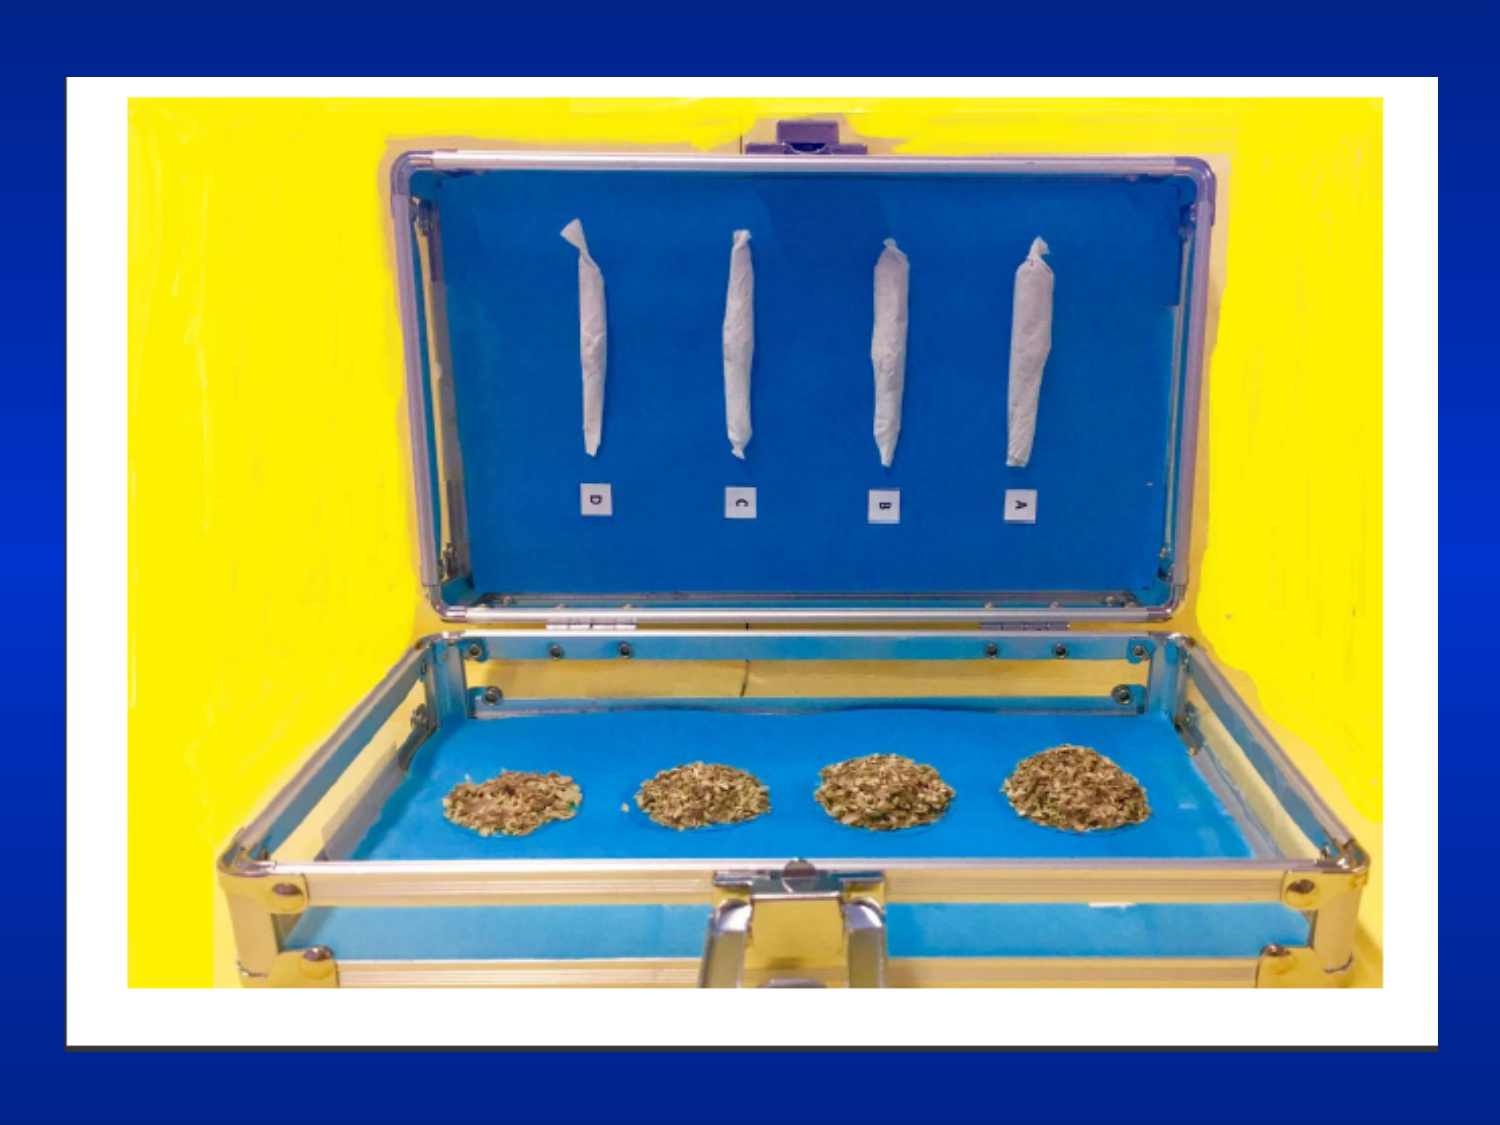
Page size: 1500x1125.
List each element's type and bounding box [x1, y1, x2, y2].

list [64, 76, 1439, 1052]
